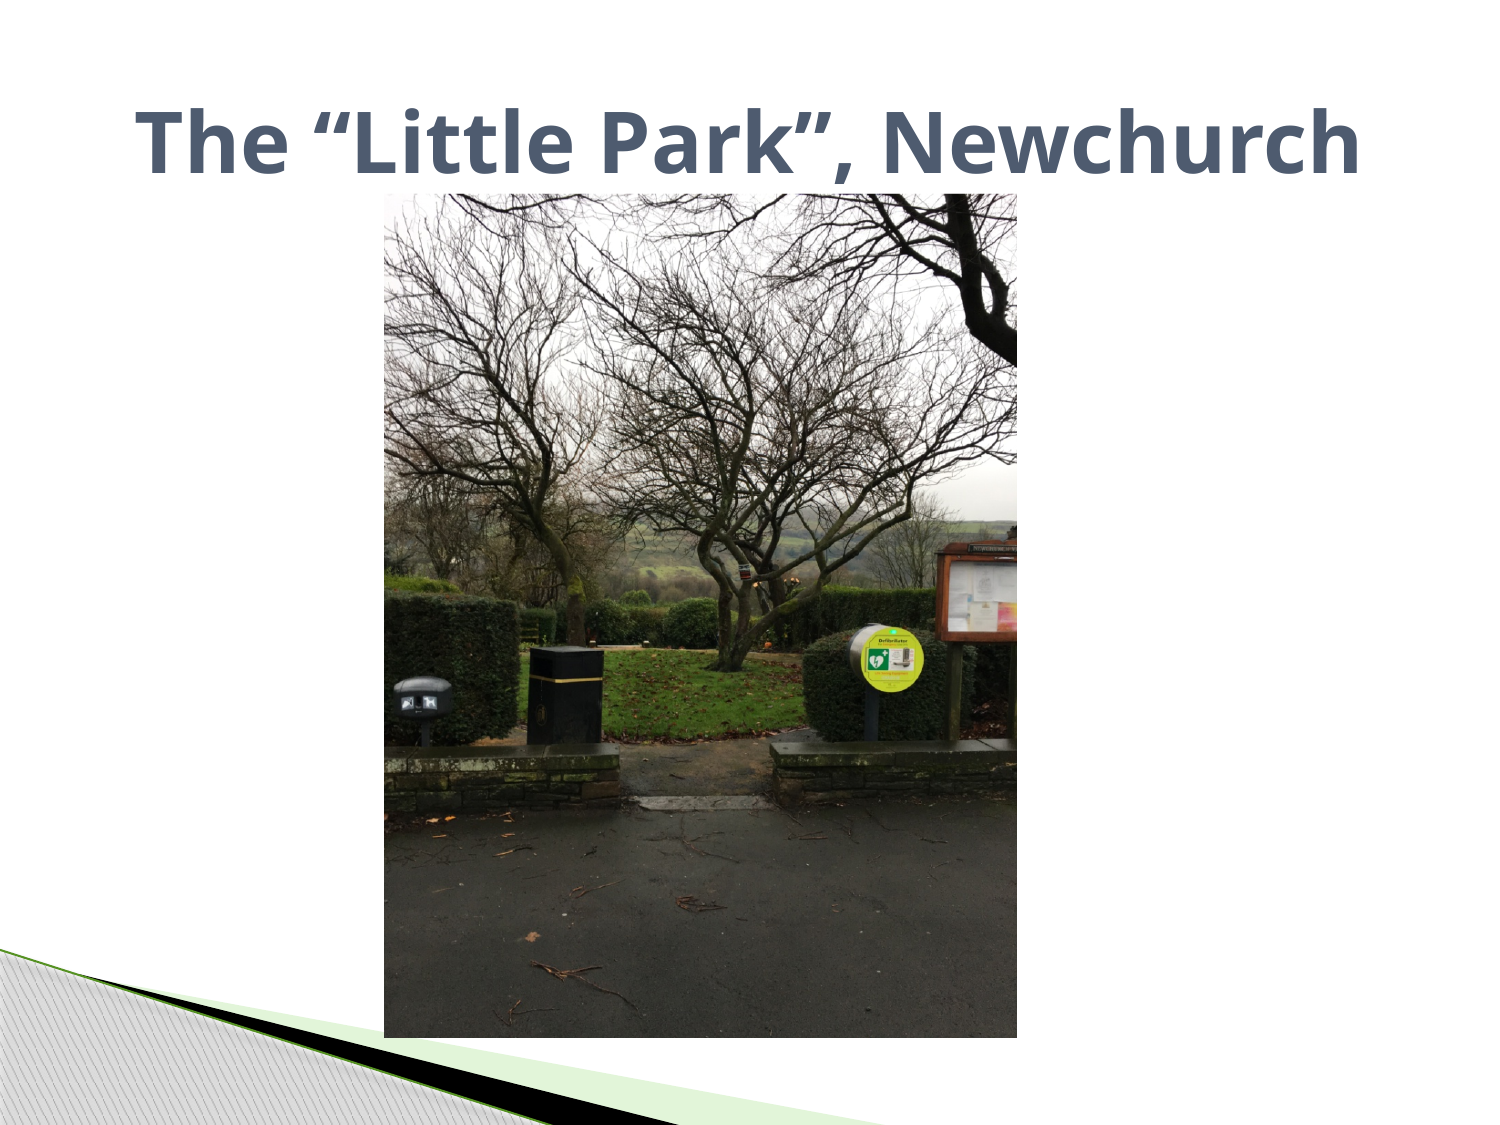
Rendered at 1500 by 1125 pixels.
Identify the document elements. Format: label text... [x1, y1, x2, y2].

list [278, 299, 1123, 933]
picture [384, 233, 1017, 299]
picture [384, 933, 1017, 1037]
title The “Little Park”, Newchurch [75, 45, 1425, 233]
